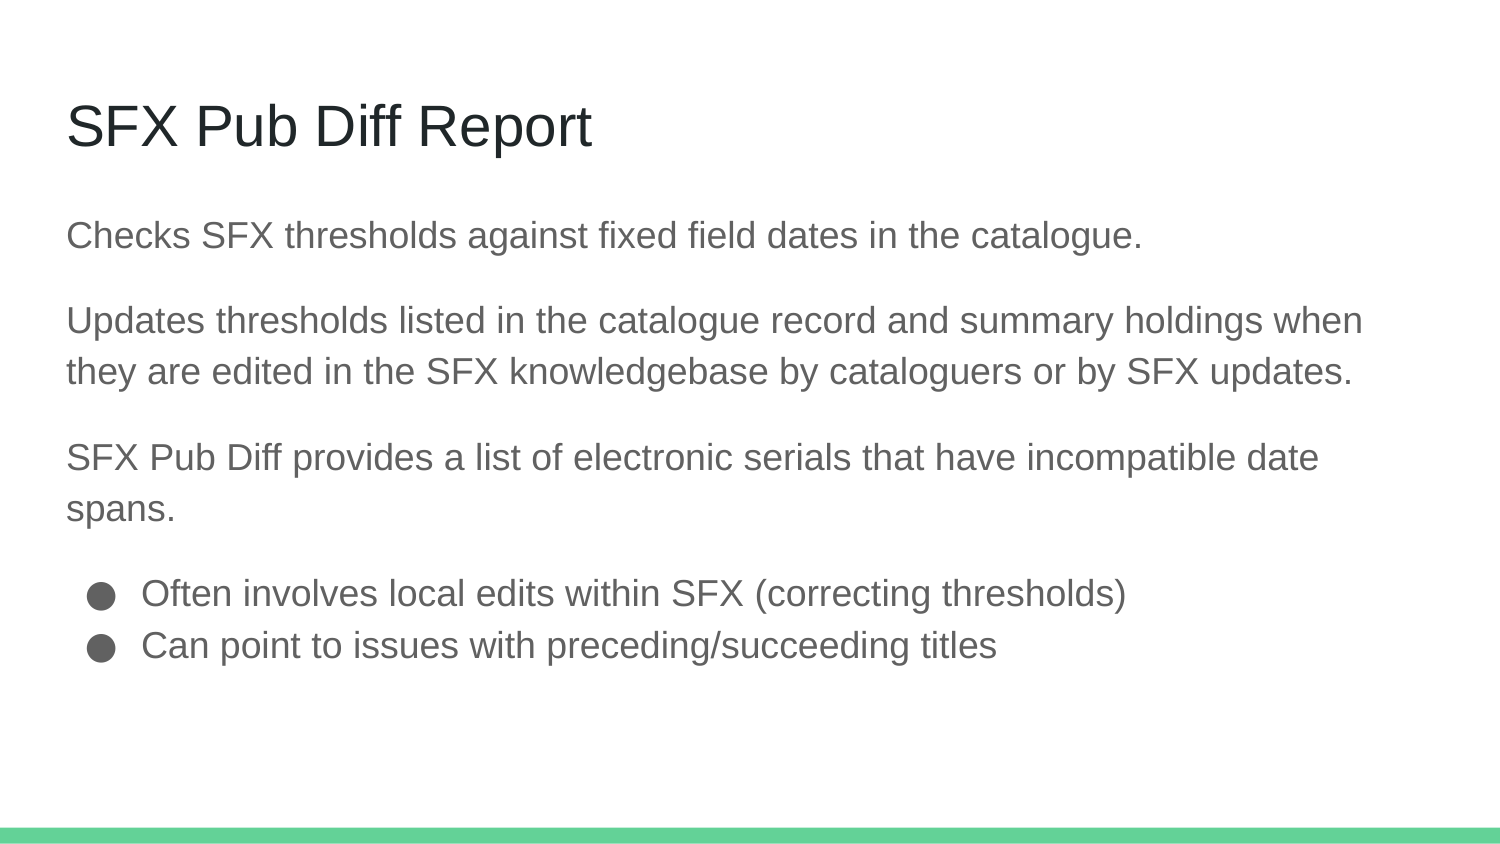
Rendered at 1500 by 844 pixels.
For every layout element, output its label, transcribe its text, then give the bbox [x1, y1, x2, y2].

list Checks SFX thresholds against fixed field dates in the catalogue. Updates thresholds listed in the catalogue record and summary holdings when they are edited in the SFX knowledgebase by cataloguers or by SFX updates. SFX Pub Diff provides a list of electronic serials that have incompatible date spans. Often involves local edits within SFX (correcting thresholds) Can point to issues with preceding/succeeding titles [51, 189, 1449, 750]
title SFX Pub Diff Report [51, 72, 1449, 167]
